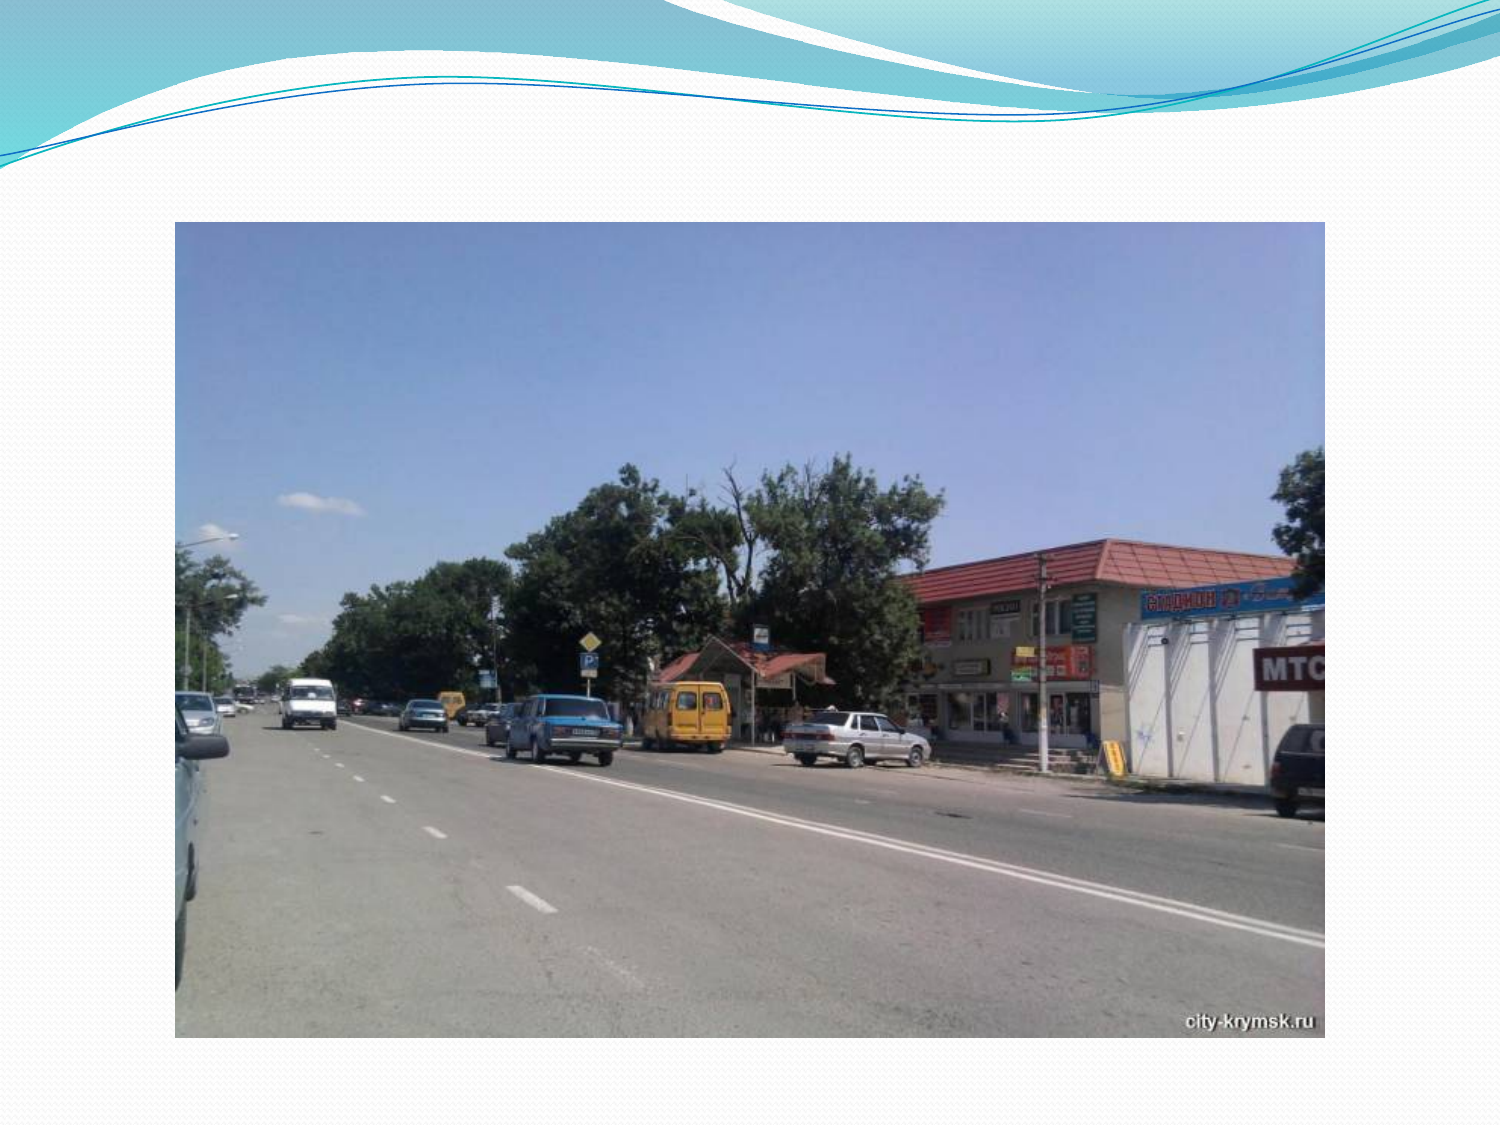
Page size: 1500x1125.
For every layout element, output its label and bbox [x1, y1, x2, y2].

list [175, 222, 1325, 1038]
